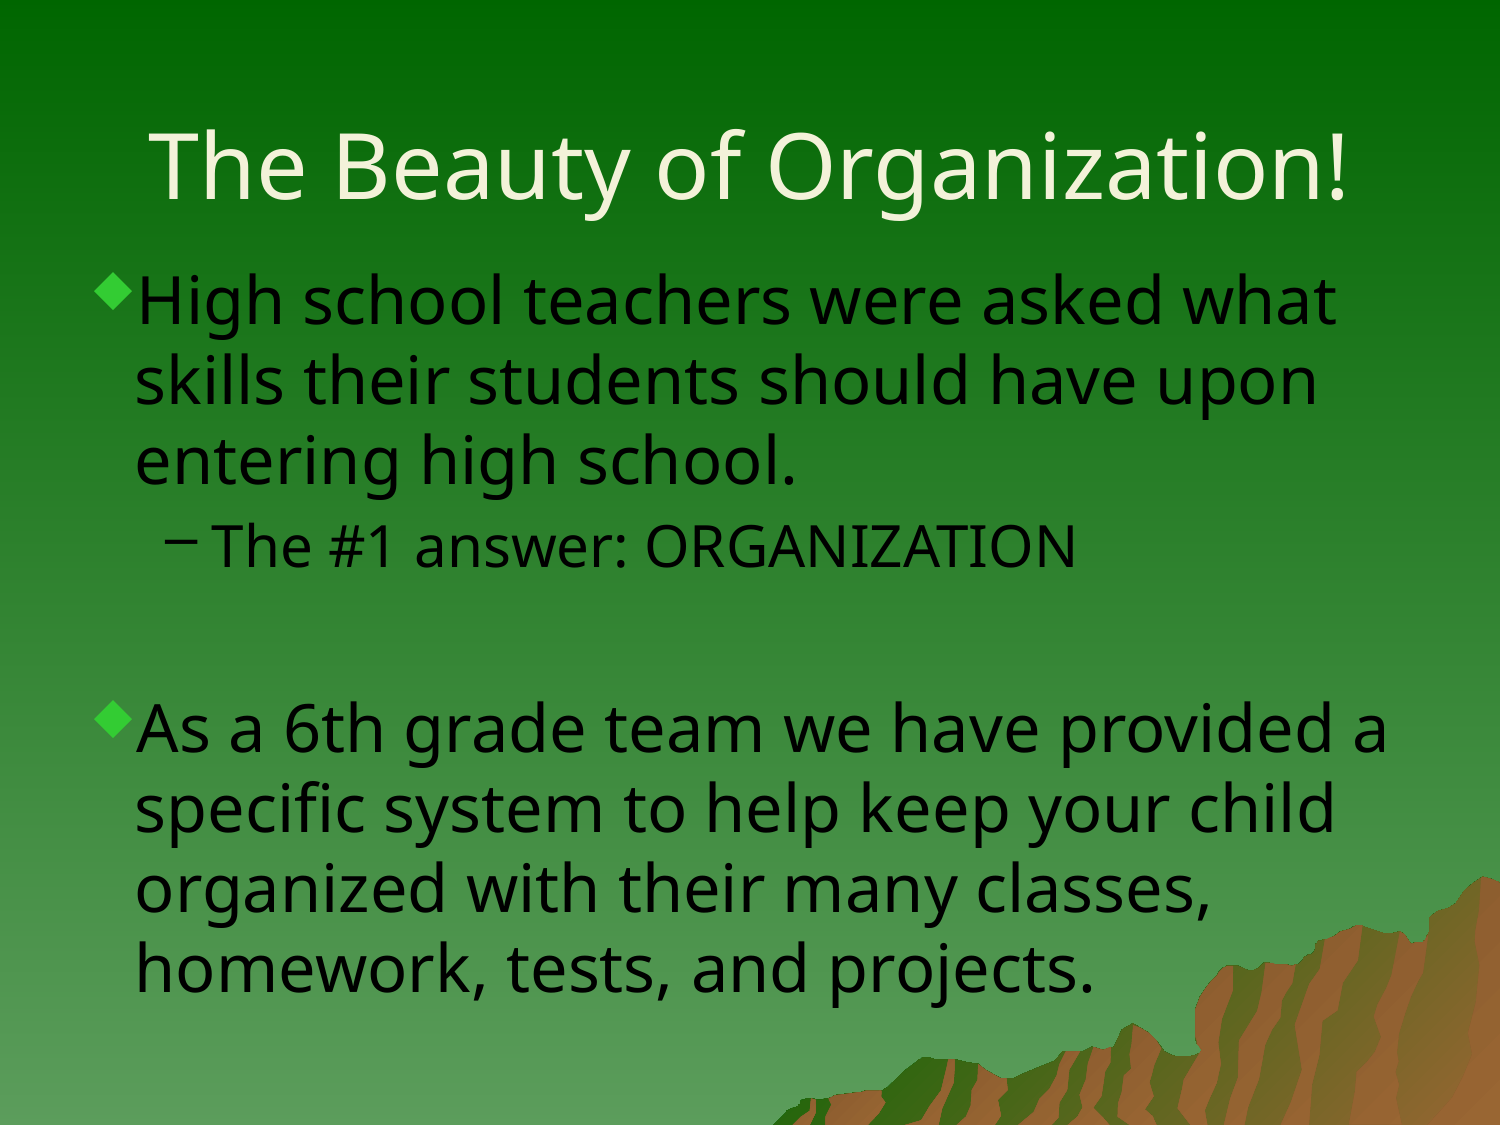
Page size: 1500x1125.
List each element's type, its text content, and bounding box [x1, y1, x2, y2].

title The Beauty of Organization! [74, 45, 1426, 233]
list High school teachers were asked what skills their students should have upon entering high school. The #1 answer: ORGANIZATION As a 6th grade team we have provided a specific system to help keep your child organized with their many classes, homework, tests, and projects. [74, 249, 1426, 944]
